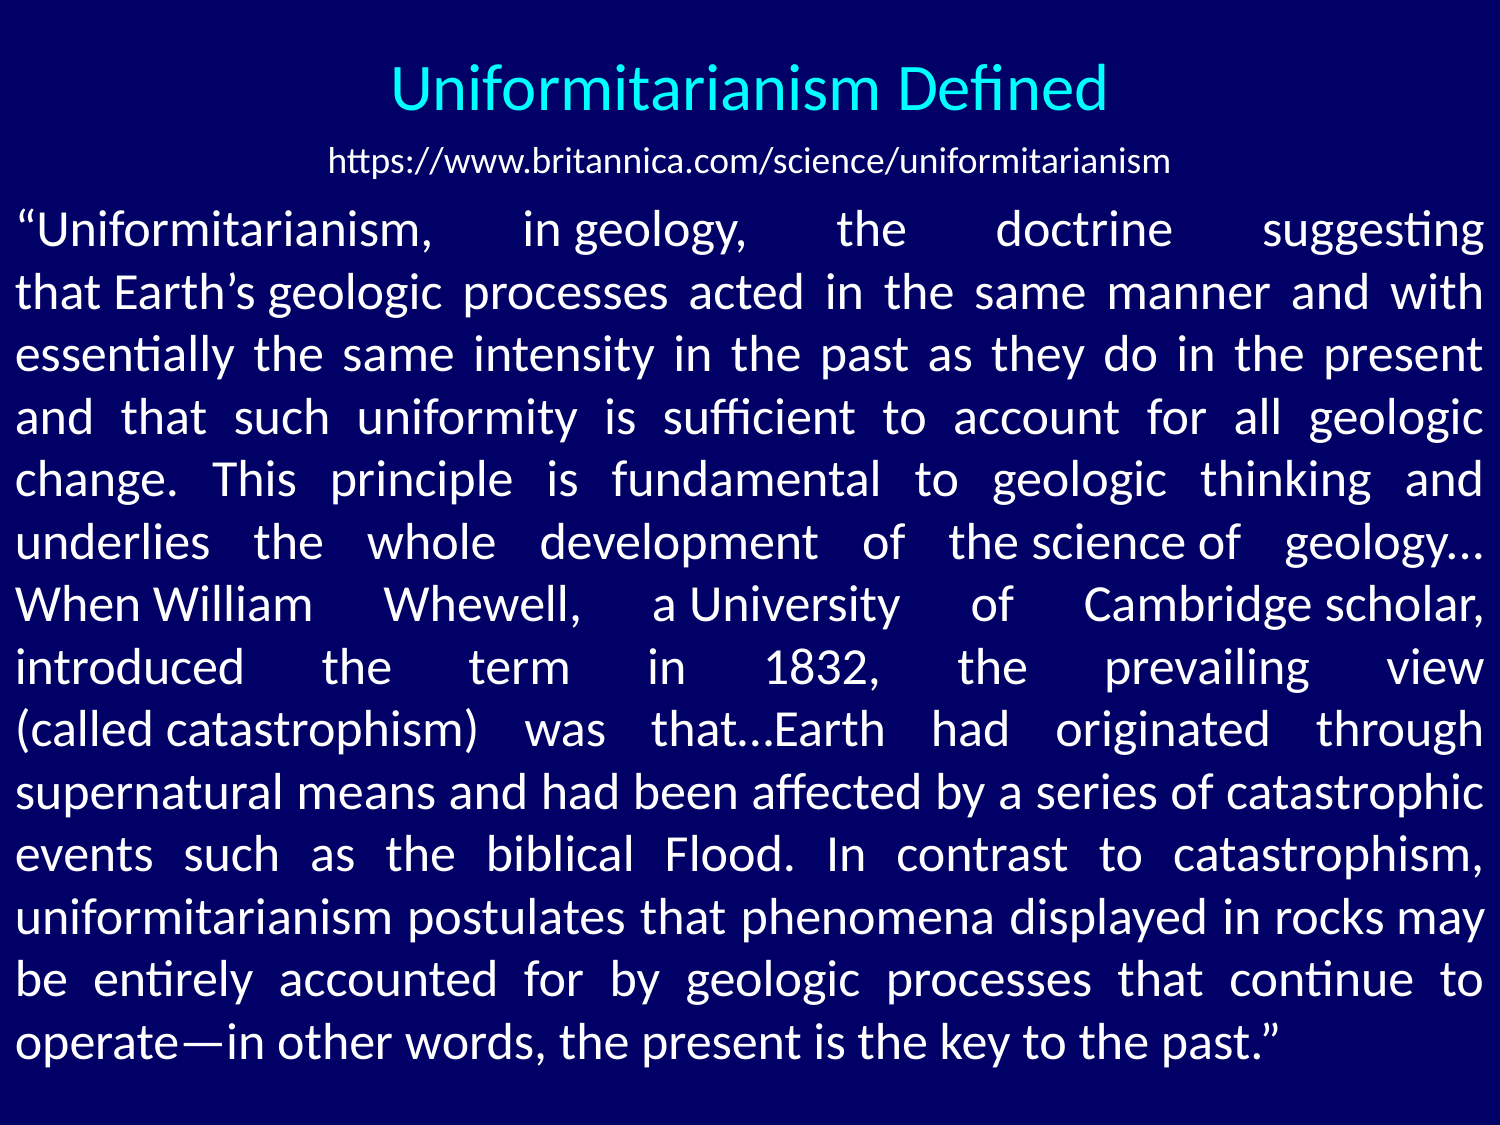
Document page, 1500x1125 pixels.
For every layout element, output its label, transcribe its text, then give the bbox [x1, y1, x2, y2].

text_box Uniformitarianism Defined https://www.britannica.com/science/uniformitarianism [253, 37, 1247, 188]
text_box “Uniformitarianism, in geology, the doctrine suggesting that Earth’s geologic processes acted in the same manner and with essentially the same intensity in the past as they do in the present and that such uniformity is sufficient to account for all geologic change. This principle is fundamental to geologic thinking and underlies the whole development of the science of geology... When William Whewell, a University of Cambridge scholar, introduced the term in 1832, the prevailing view (called catastrophism) was that…Earth had originated through supernatural means and had been affected by a series of catastrophic events such as the biblical Flood. In contrast to catastrophism, uniformitarianism postulates that phenomena displayed in rocks may be entirely accounted for by geologic processes that continue to operate—in other words, the present is the key to the past.” [0, 187, 1500, 1077]
